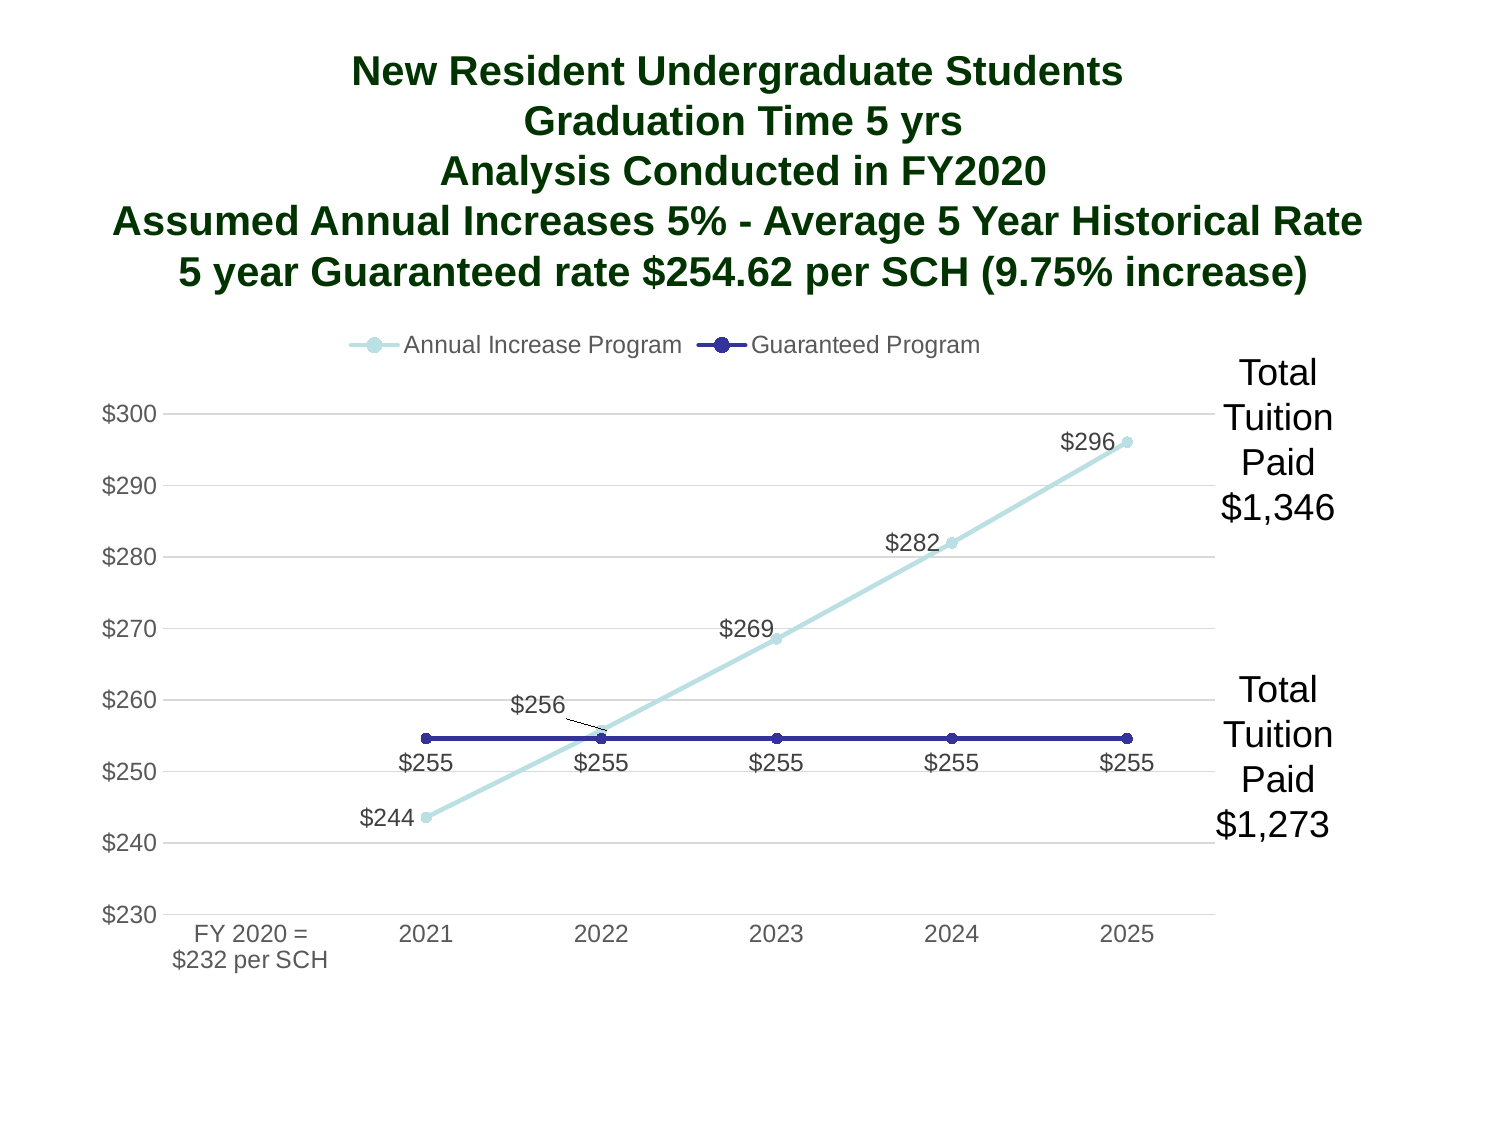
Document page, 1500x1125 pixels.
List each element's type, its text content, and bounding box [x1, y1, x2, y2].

text_box Total Tuition Paid $1,273 [1220, 657, 1382, 853]
text_box Total Tuition Paid $1,346 [1220, 340, 1365, 536]
title New Resident Undergraduate Students Graduation Time 5 yrs Analysis Conducted in FY2020 Assumed Annual Increases 5% - Average 5 Year Historical Rate 5 year Guaranteed rate $254.62 per SCH (9.75% increase) [49, 37, 1438, 302]
chart [101, 314, 1216, 996]
